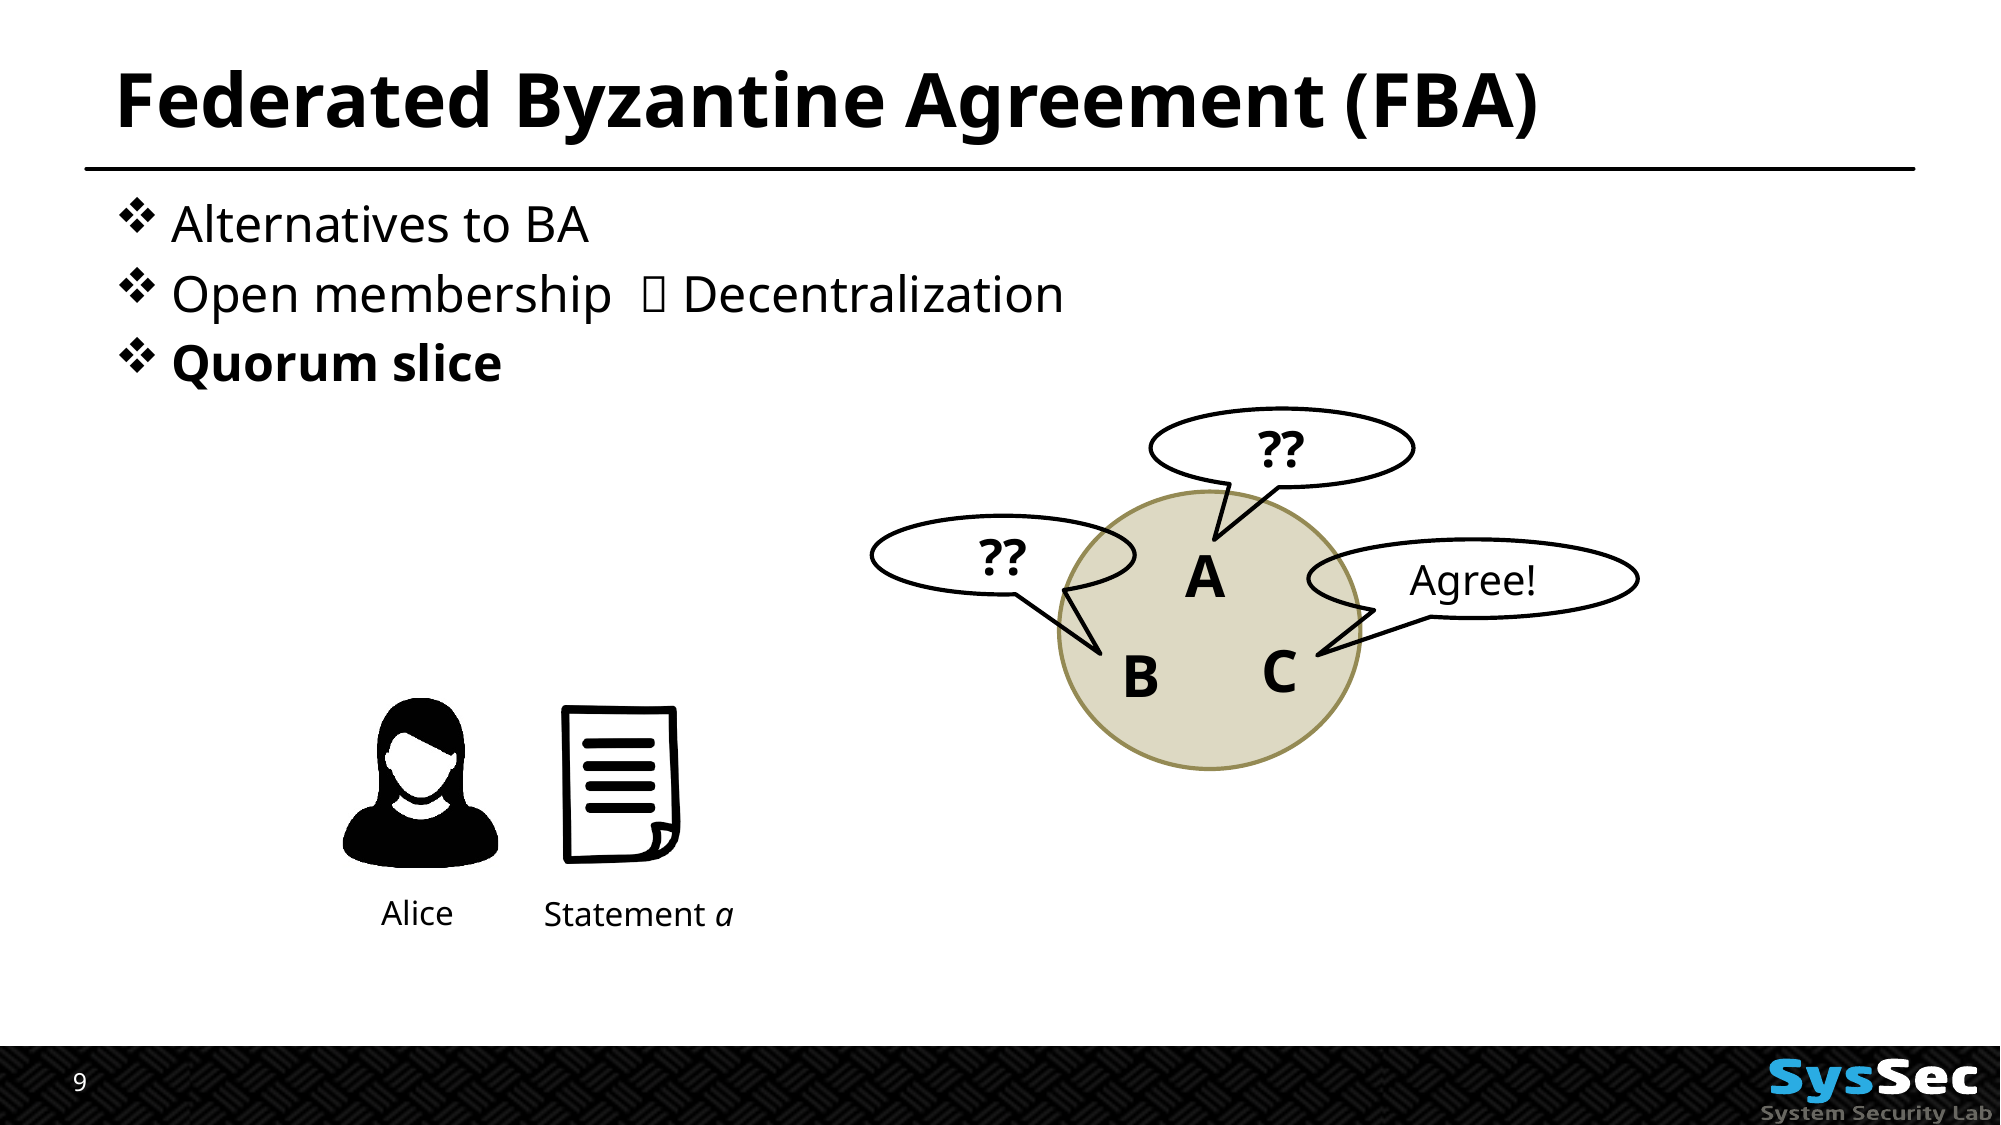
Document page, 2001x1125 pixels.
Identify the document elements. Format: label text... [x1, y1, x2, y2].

title Federated Byzantine Agreement (FBA) [99, 26, 1900, 169]
text_box A [1170, 532, 1273, 617]
text_box Alice [366, 884, 504, 940]
text_box C [1247, 626, 1323, 712]
text_box ?? [869, 513, 1137, 656]
text_box Agree! [1306, 537, 1640, 658]
picture [342, 698, 499, 868]
text_box B [1107, 632, 1210, 717]
text_box [1056, 489, 1362, 772]
list Alternatives to BA Open membership  Decentralization Quorum slice [99, 184, 1900, 1035]
text_box ?? [1148, 406, 1416, 542]
picture [541, 705, 700, 864]
text_box Statement a [529, 886, 795, 941]
slide_number 14 [7, 1053, 103, 1114]
